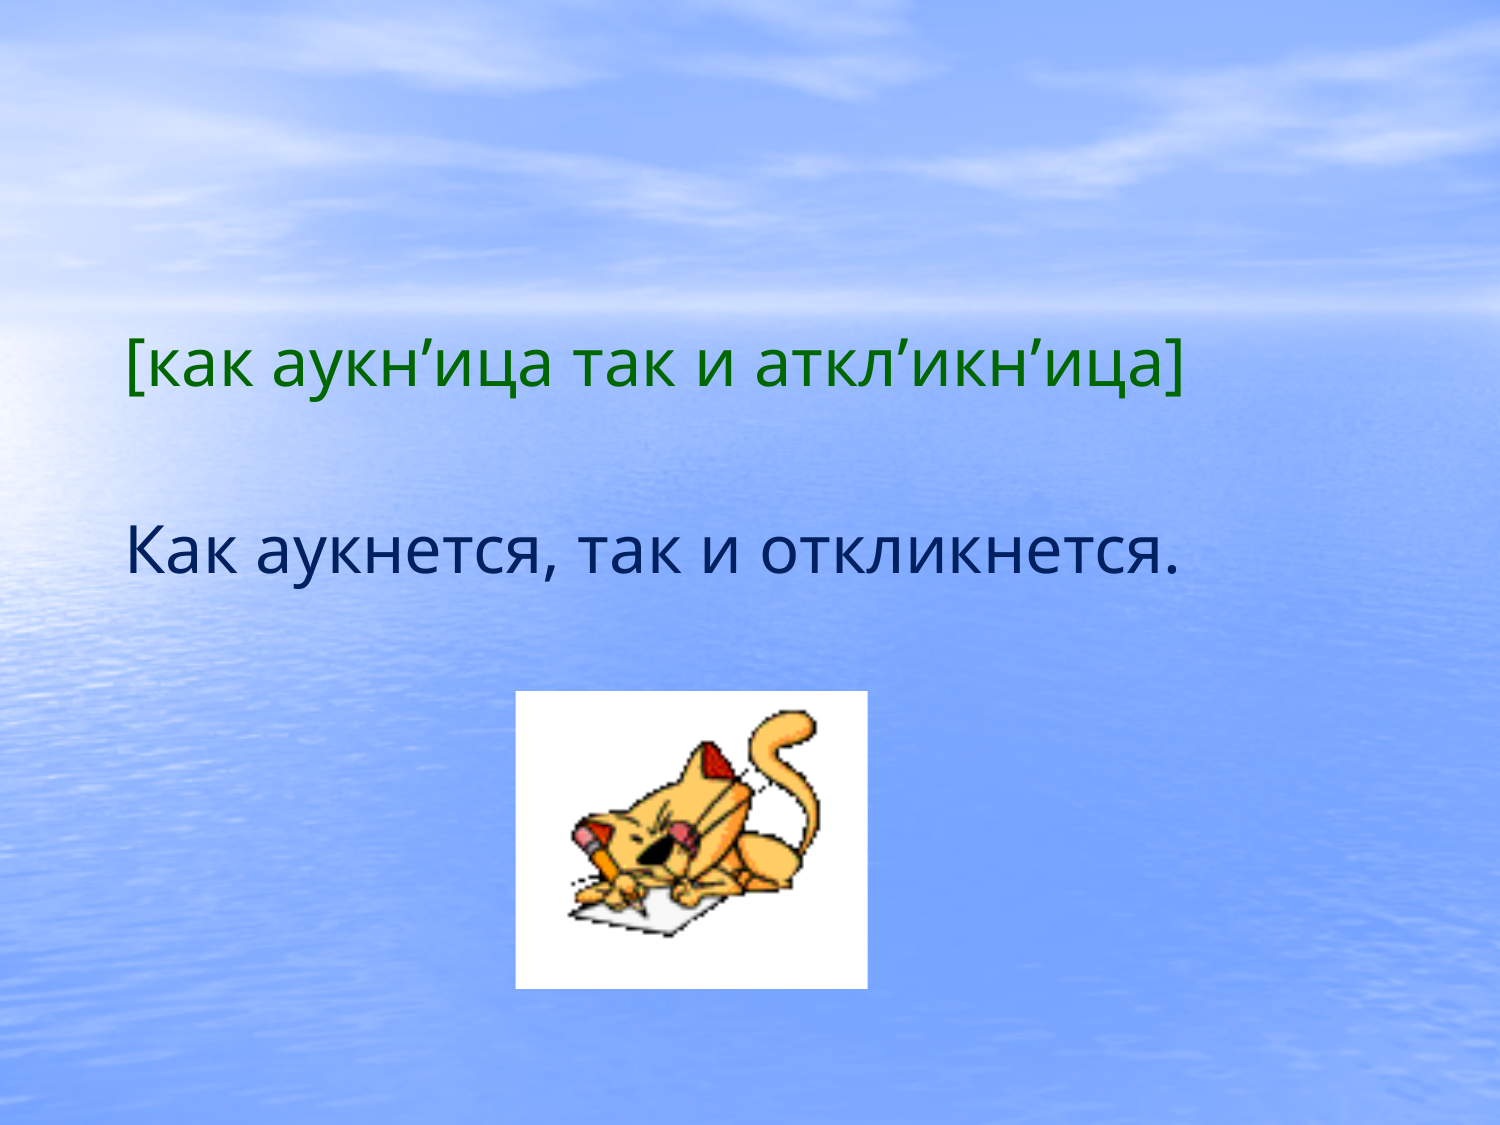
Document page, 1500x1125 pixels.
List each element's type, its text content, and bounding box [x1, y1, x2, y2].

list [как аукн’ица так и аткл’икн’ица] Как аукнется, так и откликнется. [74, 312, 1426, 988]
picture [515, 691, 869, 990]
